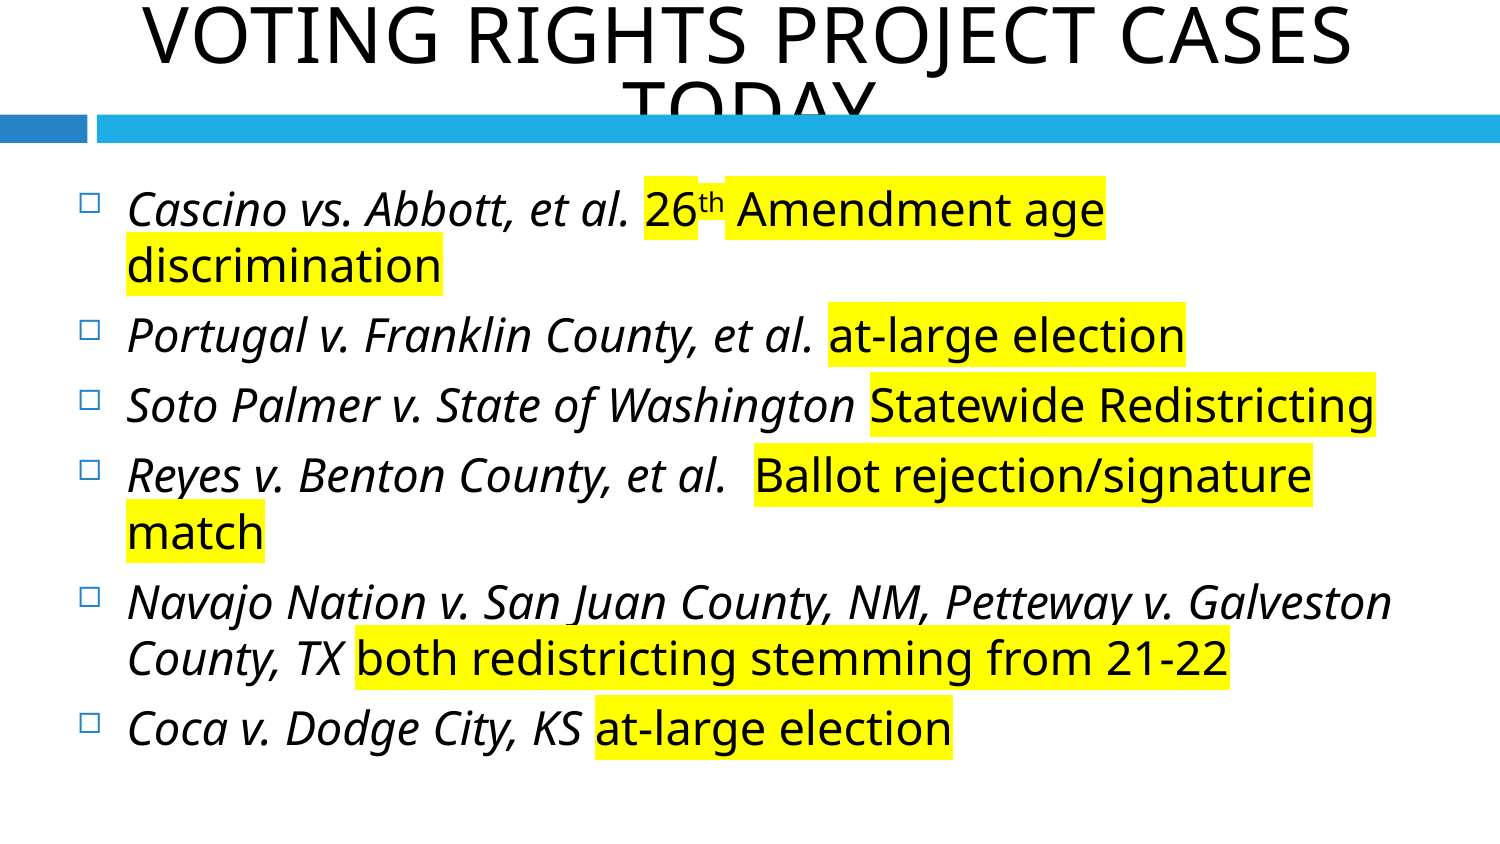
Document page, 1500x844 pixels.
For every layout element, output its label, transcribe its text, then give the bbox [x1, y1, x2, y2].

text_box [0, 113, 89, 144]
text_box Cascino vs. Abbott, et al. 26th Amendment age discrimination Portugal v. Franklin County, et al. at-large election Soto Palmer v. State of Washington Statewide Redistricting Reyes v. Benton County, et al. Ballot rejection/signature match Navajo Nation v. San Juan County, NM, Petteway v. Galveston County, TX both redistricting stemming from 21-22 Coca v. Dodge City, KS at-large election [62, 171, 1438, 835]
title Voting Rights Project Cases Today [0, 36, 1500, 121]
text_box [95, 113, 1500, 144]
